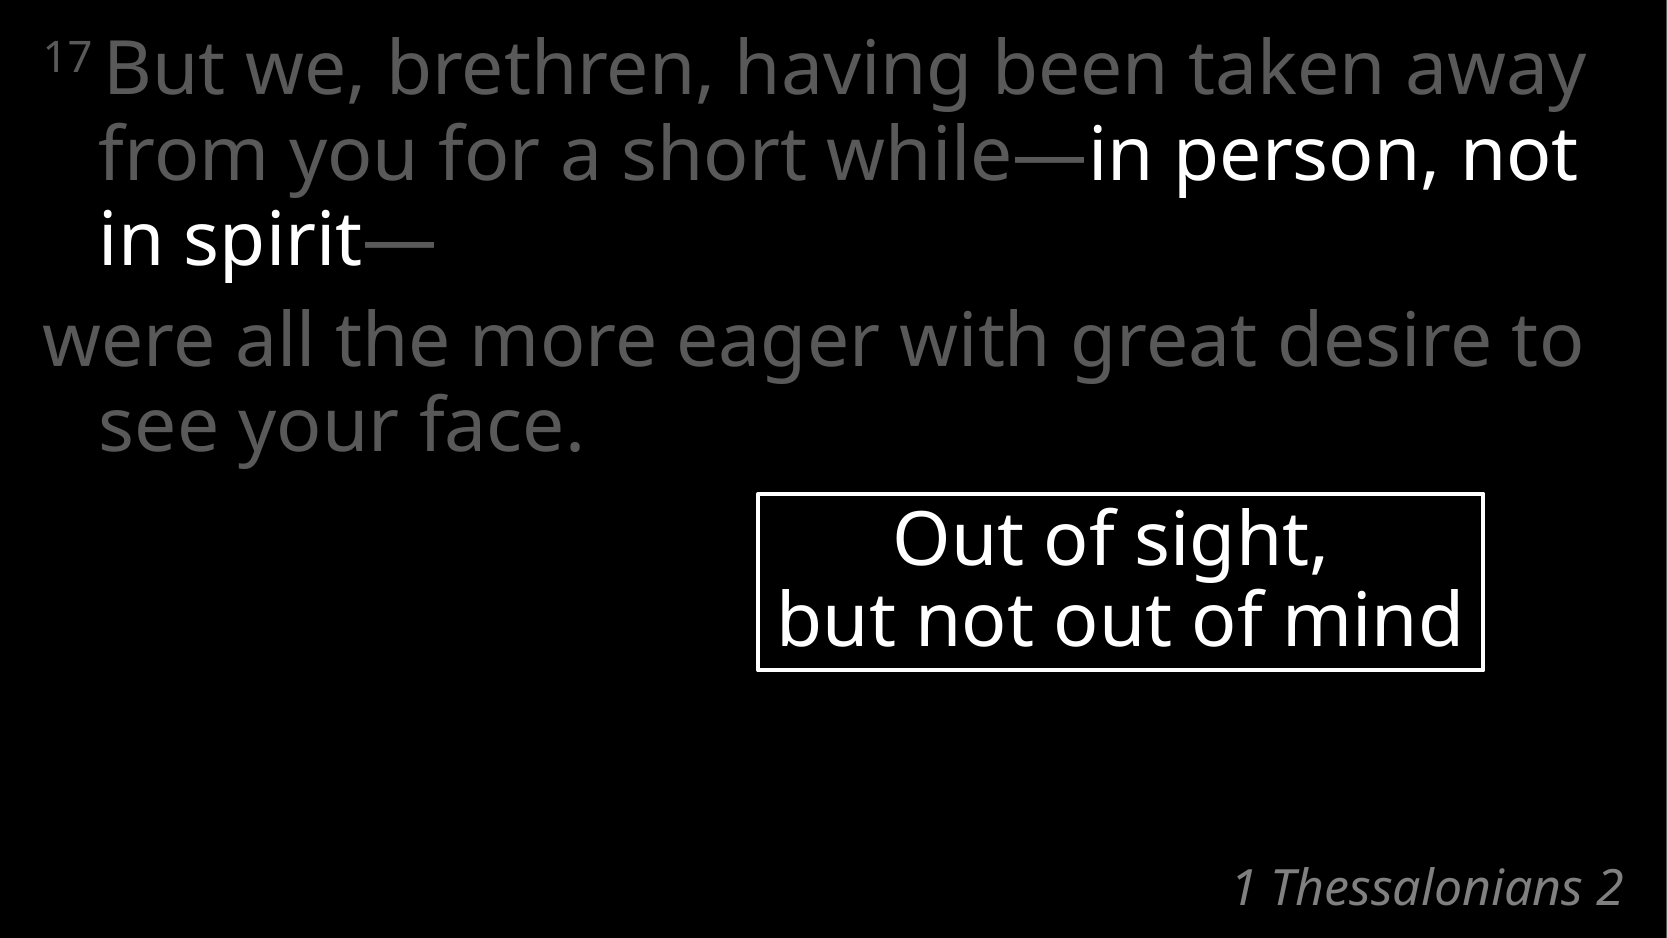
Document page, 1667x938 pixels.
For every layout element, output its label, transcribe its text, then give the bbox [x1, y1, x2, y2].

list 17 But we, brethren, having been taken away from you for a short while—in person, not in spirit— were all the more eager with great desire to see your face. [27, 18, 1640, 813]
text_box Out of sight, but not out of mind [758, 493, 1484, 671]
title 1 Thessalonians 2 [1058, 834, 1640, 923]
